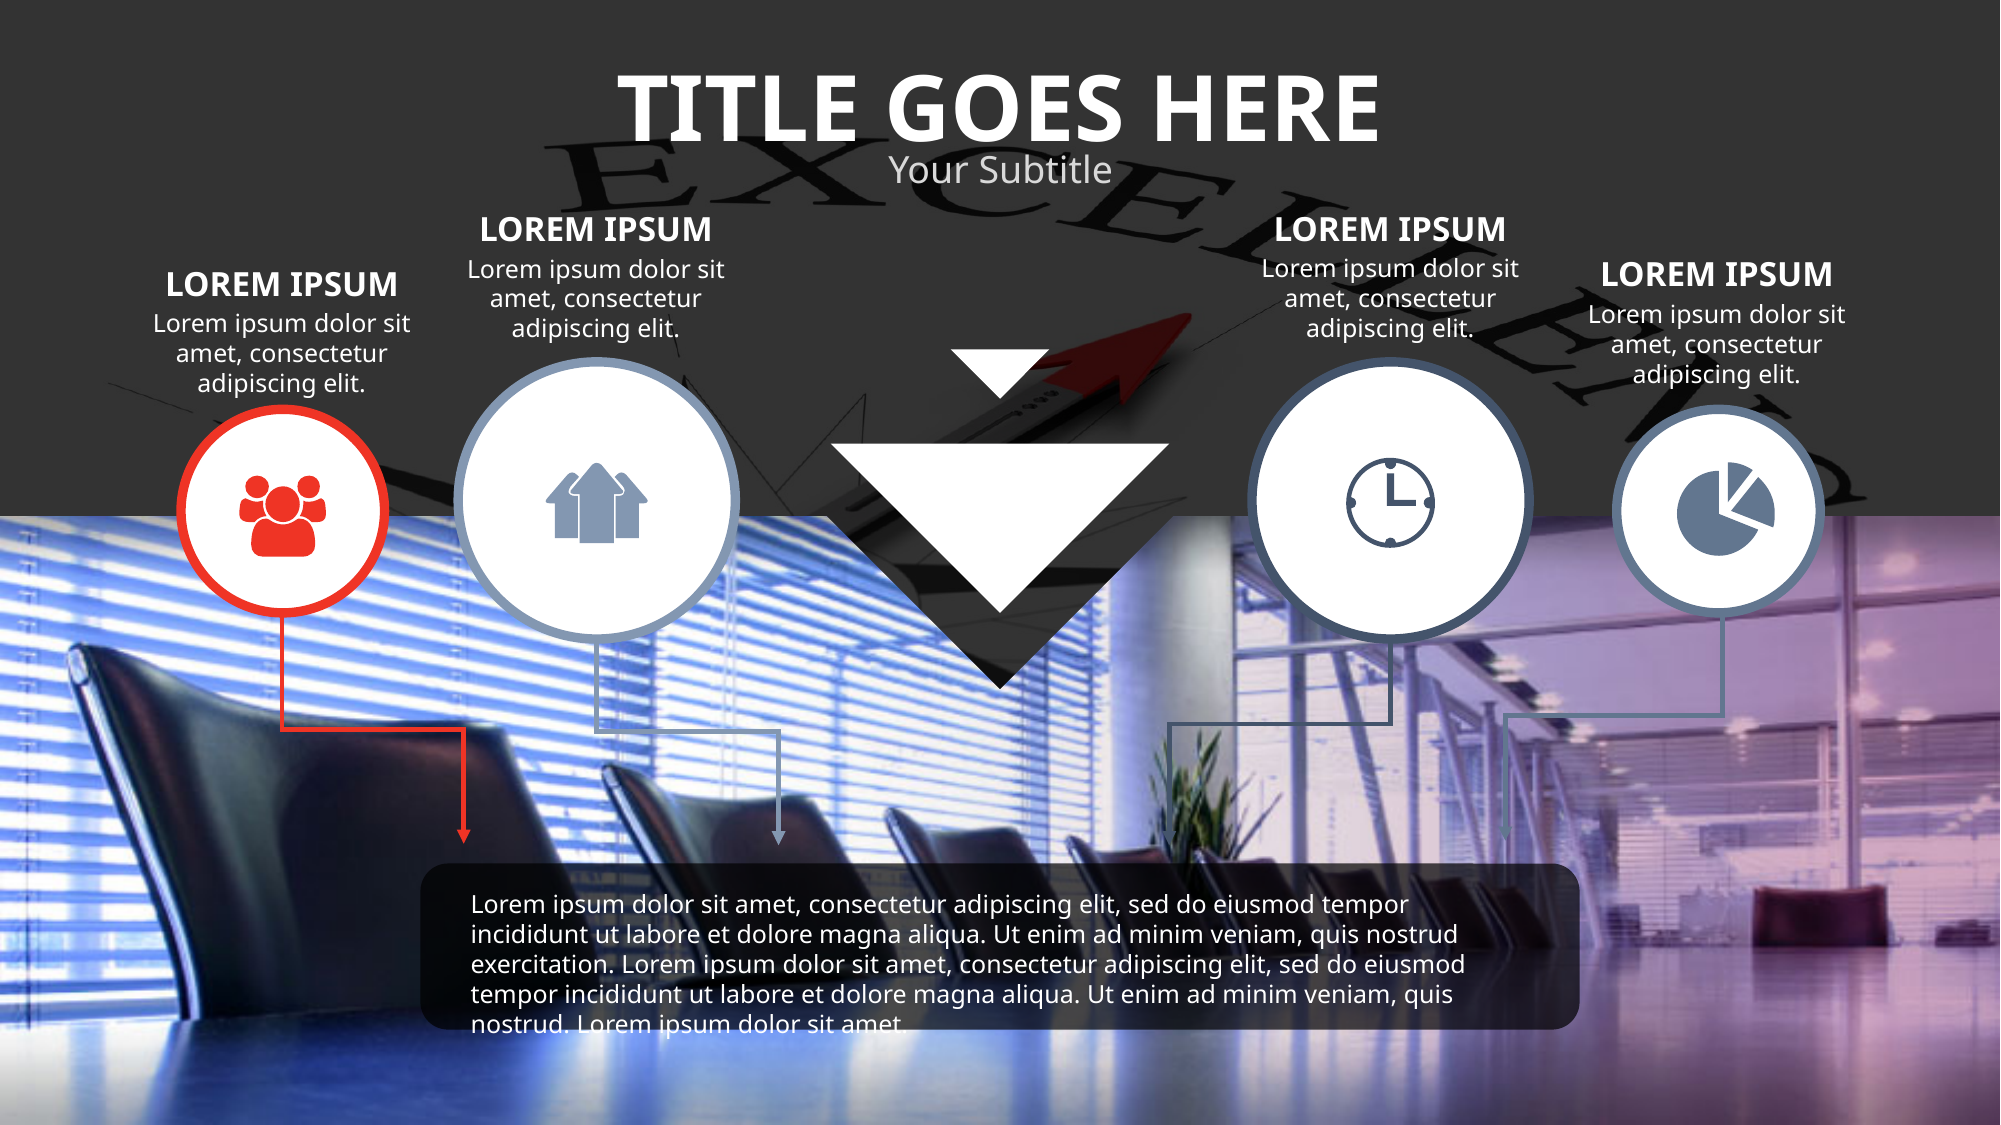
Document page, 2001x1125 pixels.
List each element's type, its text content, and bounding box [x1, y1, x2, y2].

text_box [1158, 613, 1401, 835]
text_box [245, 475, 300, 523]
text_box LOREM IPSUM Lorem ipsum dolor sit amet, consectetur adipiscing elit. [446, 203, 747, 348]
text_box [420, 863, 1580, 1030]
text_box [948, 348, 1052, 401]
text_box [1488, 606, 1739, 824]
text_box LOREM IPSUM Lorem ipsum dolor sit amet, consectetur adipiscing elit. [131, 258, 432, 403]
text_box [544, 462, 650, 544]
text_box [1346, 457, 1435, 548]
text_box [1615, 408, 1822, 612]
picture [0, 0, 2001, 1125]
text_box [1677, 462, 1775, 556]
text_box [828, 442, 1172, 615]
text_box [258, 638, 487, 821]
text_box [179, 408, 386, 614]
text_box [548, 42, 1452, 199]
text_box [239, 498, 326, 557]
text_box [297, 475, 320, 499]
text_box [0, 515, 2000, 1125]
text_box [457, 360, 737, 640]
text_box LOREM IPSUM Lorem ipsum dolor sit amet, consectetur adipiscing elit. [1240, 203, 1541, 348]
text_box [1250, 360, 1531, 640]
text_box LOREM IPSUM Lorem ipsum dolor sit amet, consectetur adipiscing elit. [1567, 248, 1867, 394]
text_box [573, 640, 802, 823]
